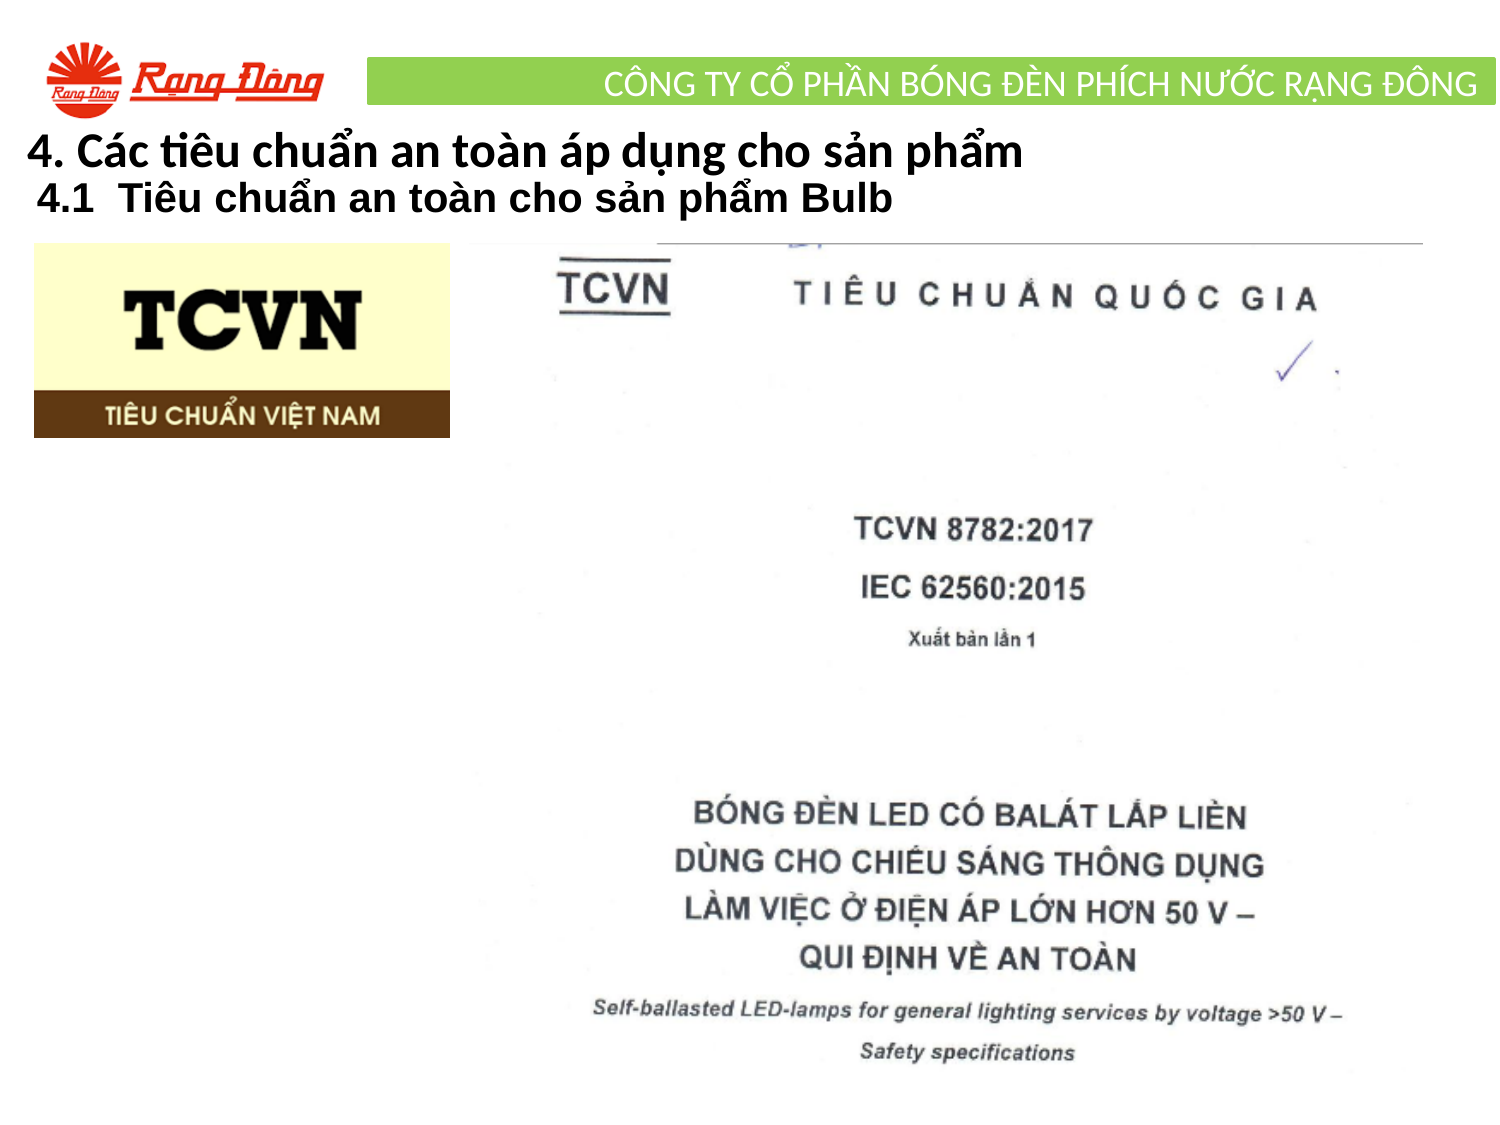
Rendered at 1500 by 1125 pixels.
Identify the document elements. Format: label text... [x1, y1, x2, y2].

text_box 4.1 Tiêu chuẩn an toàn cho sản phẩm Bulb [34, 189, 1413, 248]
text_box 4. Các tiêu chuẩn an toàn áp dụng cho sản phẩm [12, 110, 1500, 185]
picture [469, 243, 1423, 1076]
picture [34, 243, 451, 438]
text_box CÔNG TY CỔ PHẦN BÓNG ĐÈN PHÍCH NƯỚC RẠNG ĐÔNG [367, 57, 1496, 105]
picture [34, 37, 326, 126]
